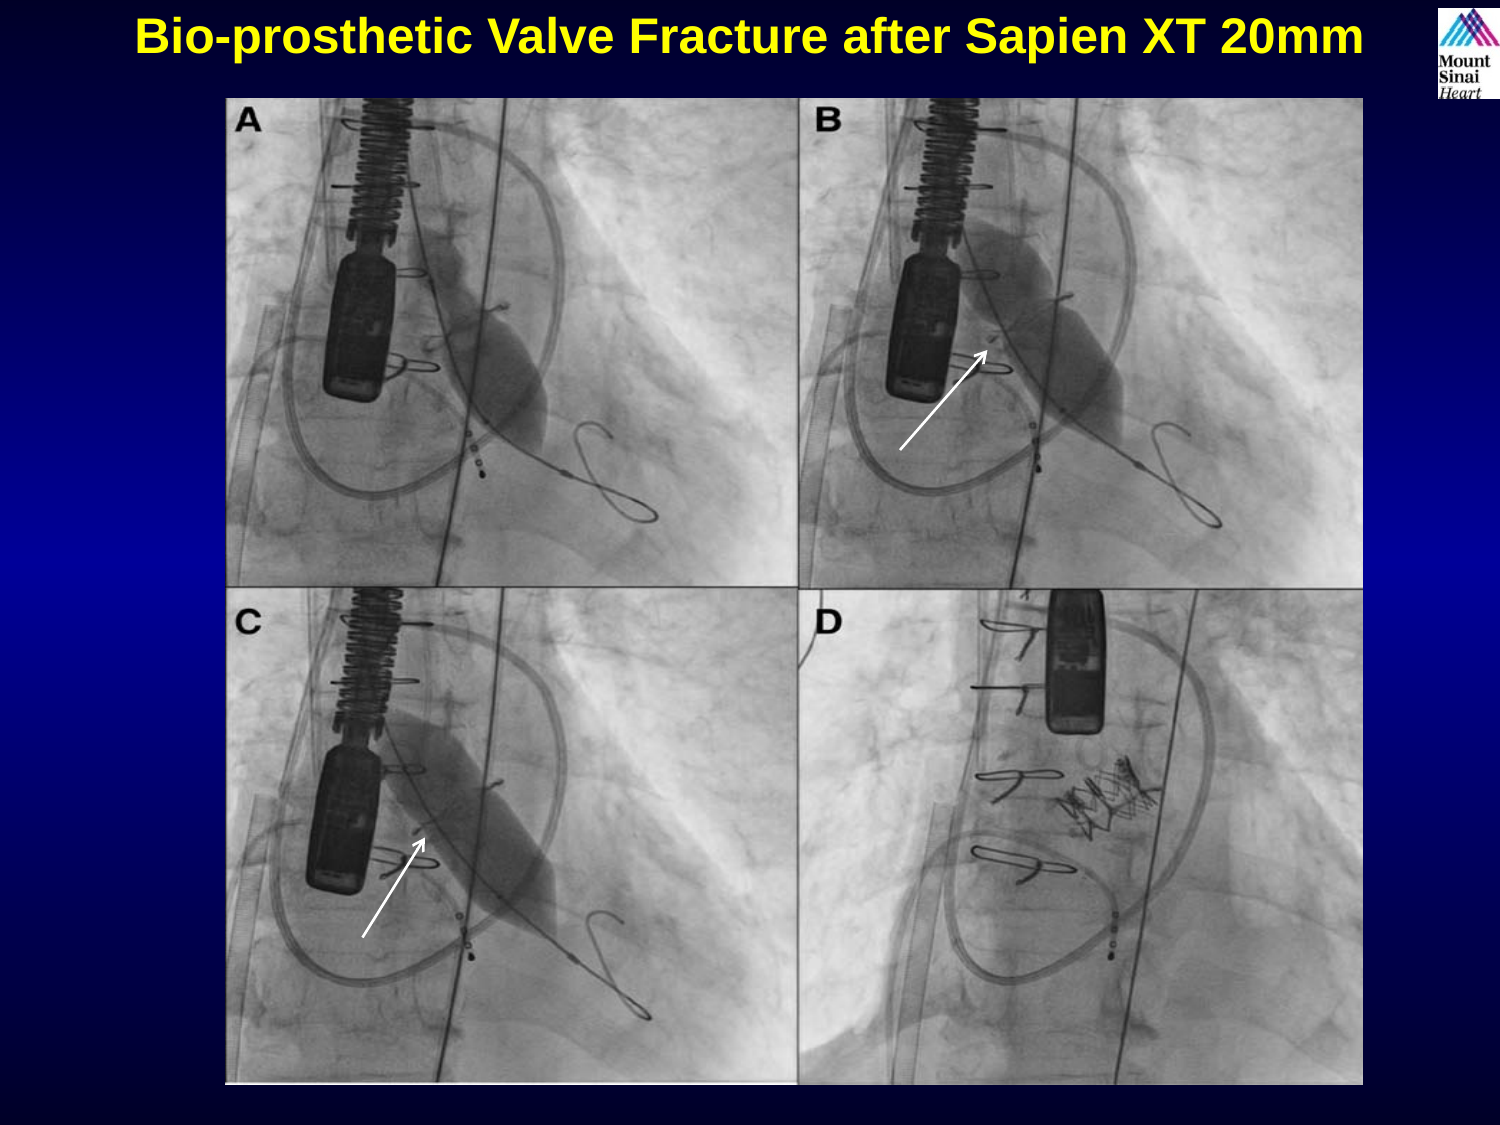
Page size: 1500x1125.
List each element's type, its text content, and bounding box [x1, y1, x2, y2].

picture [224, 98, 1363, 1085]
text_box Bio-prosthetic Valve Fracture after Sapien XT 20mm [0, 0, 1500, 71]
picture [1438, 8, 1500, 99]
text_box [899, 349, 988, 451]
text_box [362, 837, 426, 938]
